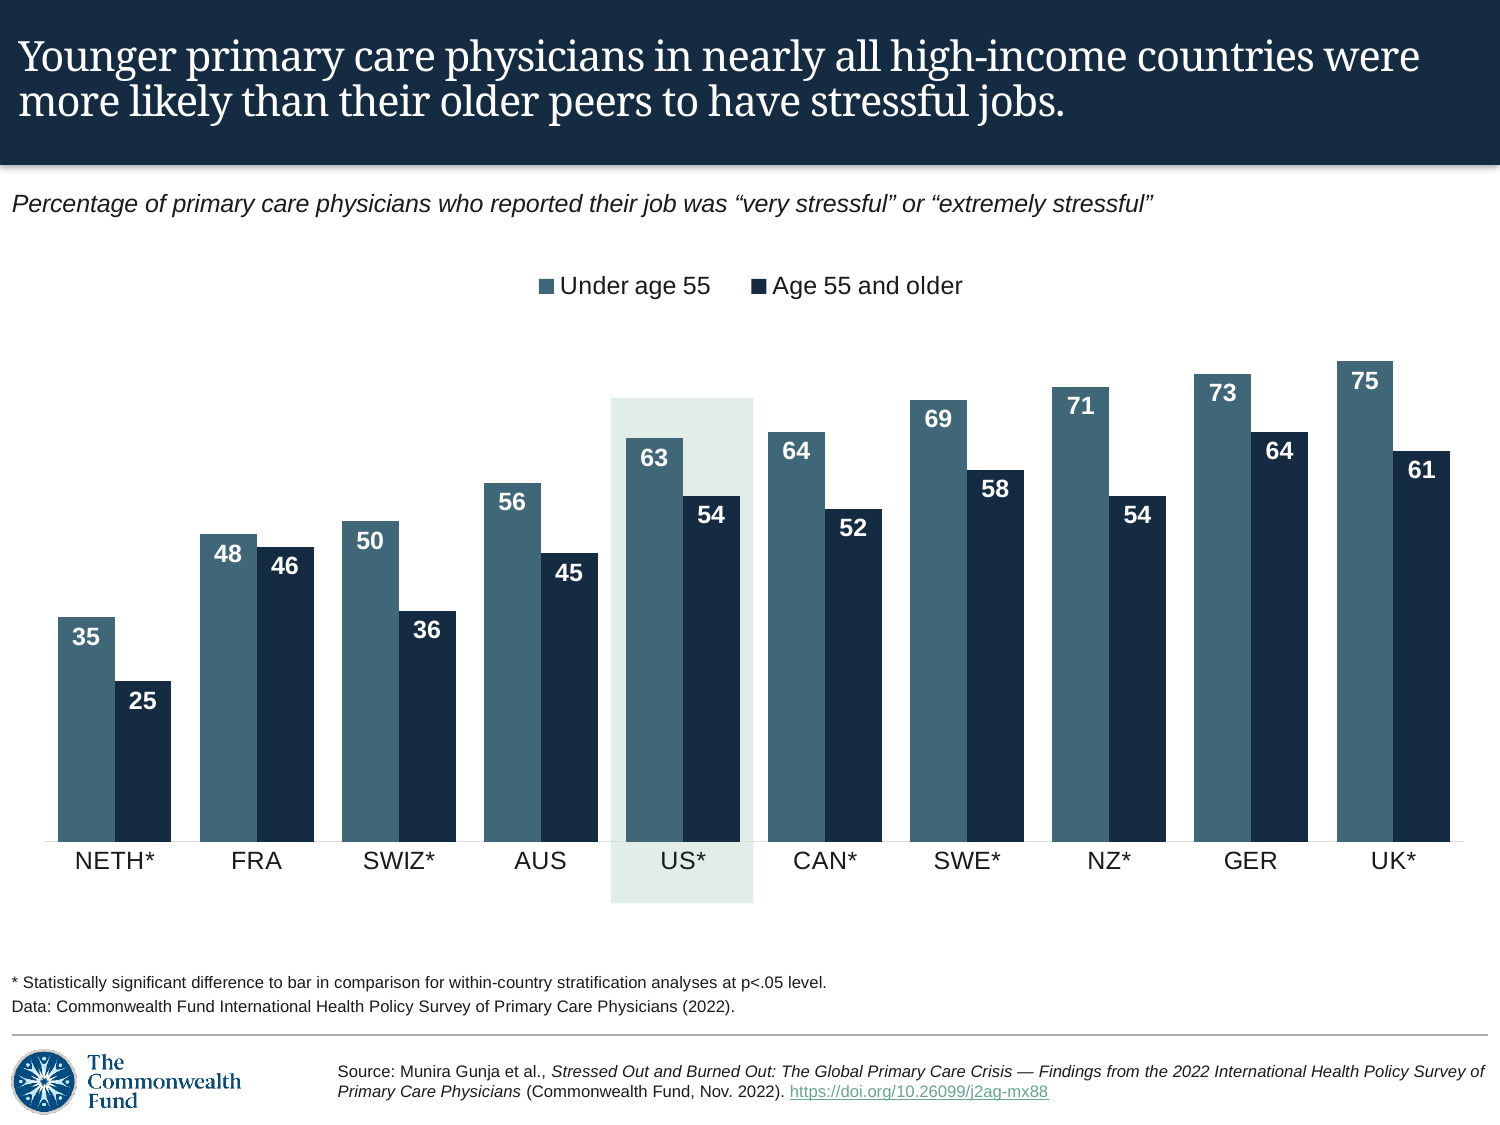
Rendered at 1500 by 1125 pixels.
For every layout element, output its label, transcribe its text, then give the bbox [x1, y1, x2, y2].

chart [14, 253, 1488, 922]
title Younger primary care physicians in nearly all high-income countries were more likely than their older peers to have stressful jobs. [18, 0, 1495, 162]
text_box Percentage of primary care physicians who reported their job was “very stressful” or “extremely stressful” [11, 187, 1488, 225]
picture [5, 1040, 248, 1118]
list * Statistically significant difference to bar in comparison for within-country stratification analyses at p<.05 level. Data: Commonwealth Fund International Health Policy Survey of Primary Care Physicians (2022). [11, 934, 1489, 1016]
